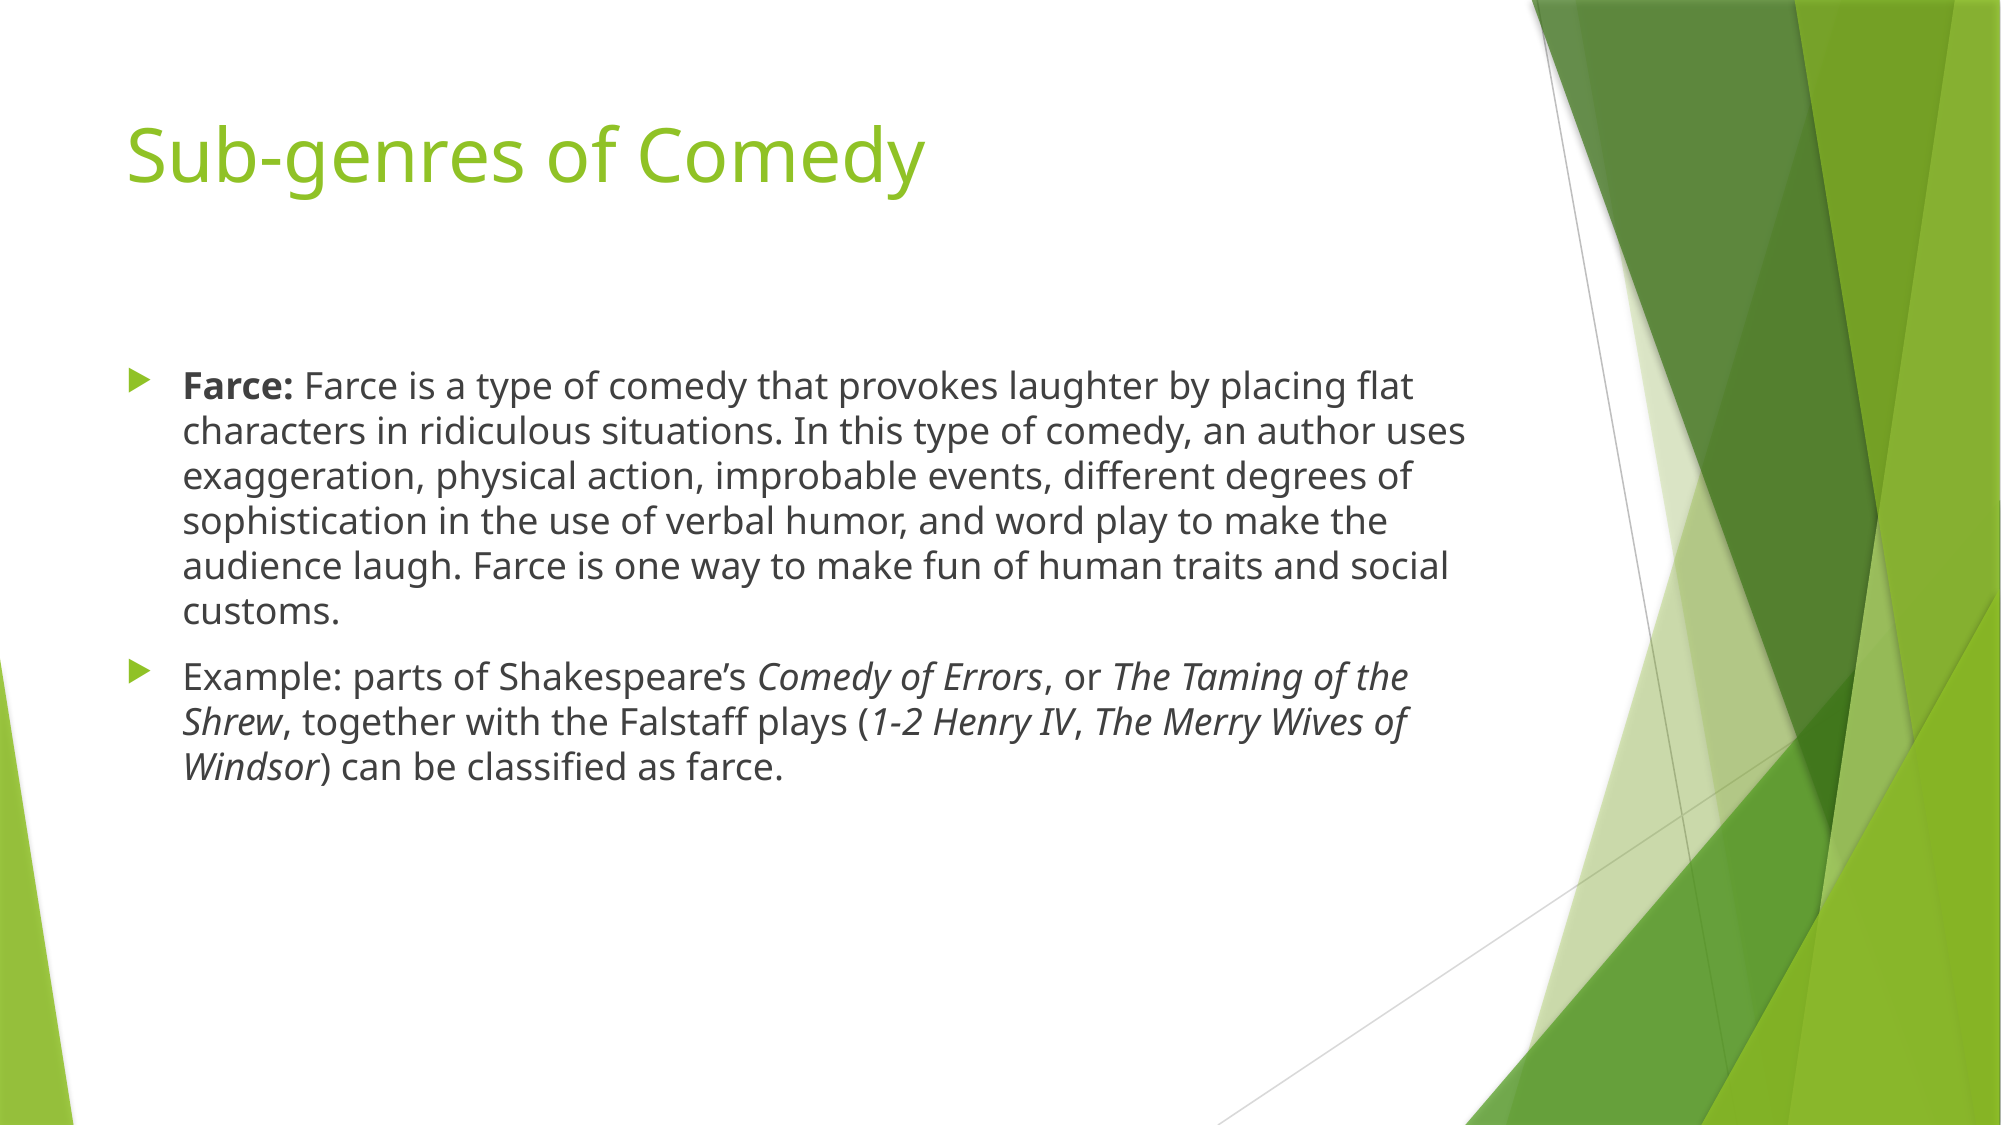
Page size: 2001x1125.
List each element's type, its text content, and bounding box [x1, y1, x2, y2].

title Sub-genres of Comedy [111, 99, 1522, 317]
list Farce: Farce is a type of comedy that provokes laughter by placing flat characters in ridiculous situations. In this type of comedy, an author uses exaggeration, physical action, improbable events, different degrees of sophistication in the use of verbal humor, and word play to make the audience laugh. Farce is one way to make fun of human traits and social customs. Example: parts of Shakespeare’s Comedy of Errors, or The Taming of the Shrew, together with the Falstaff plays (1-2 Henry IV, The Merry Wives of Windsor) can be classified as farce. [111, 354, 1522, 992]
